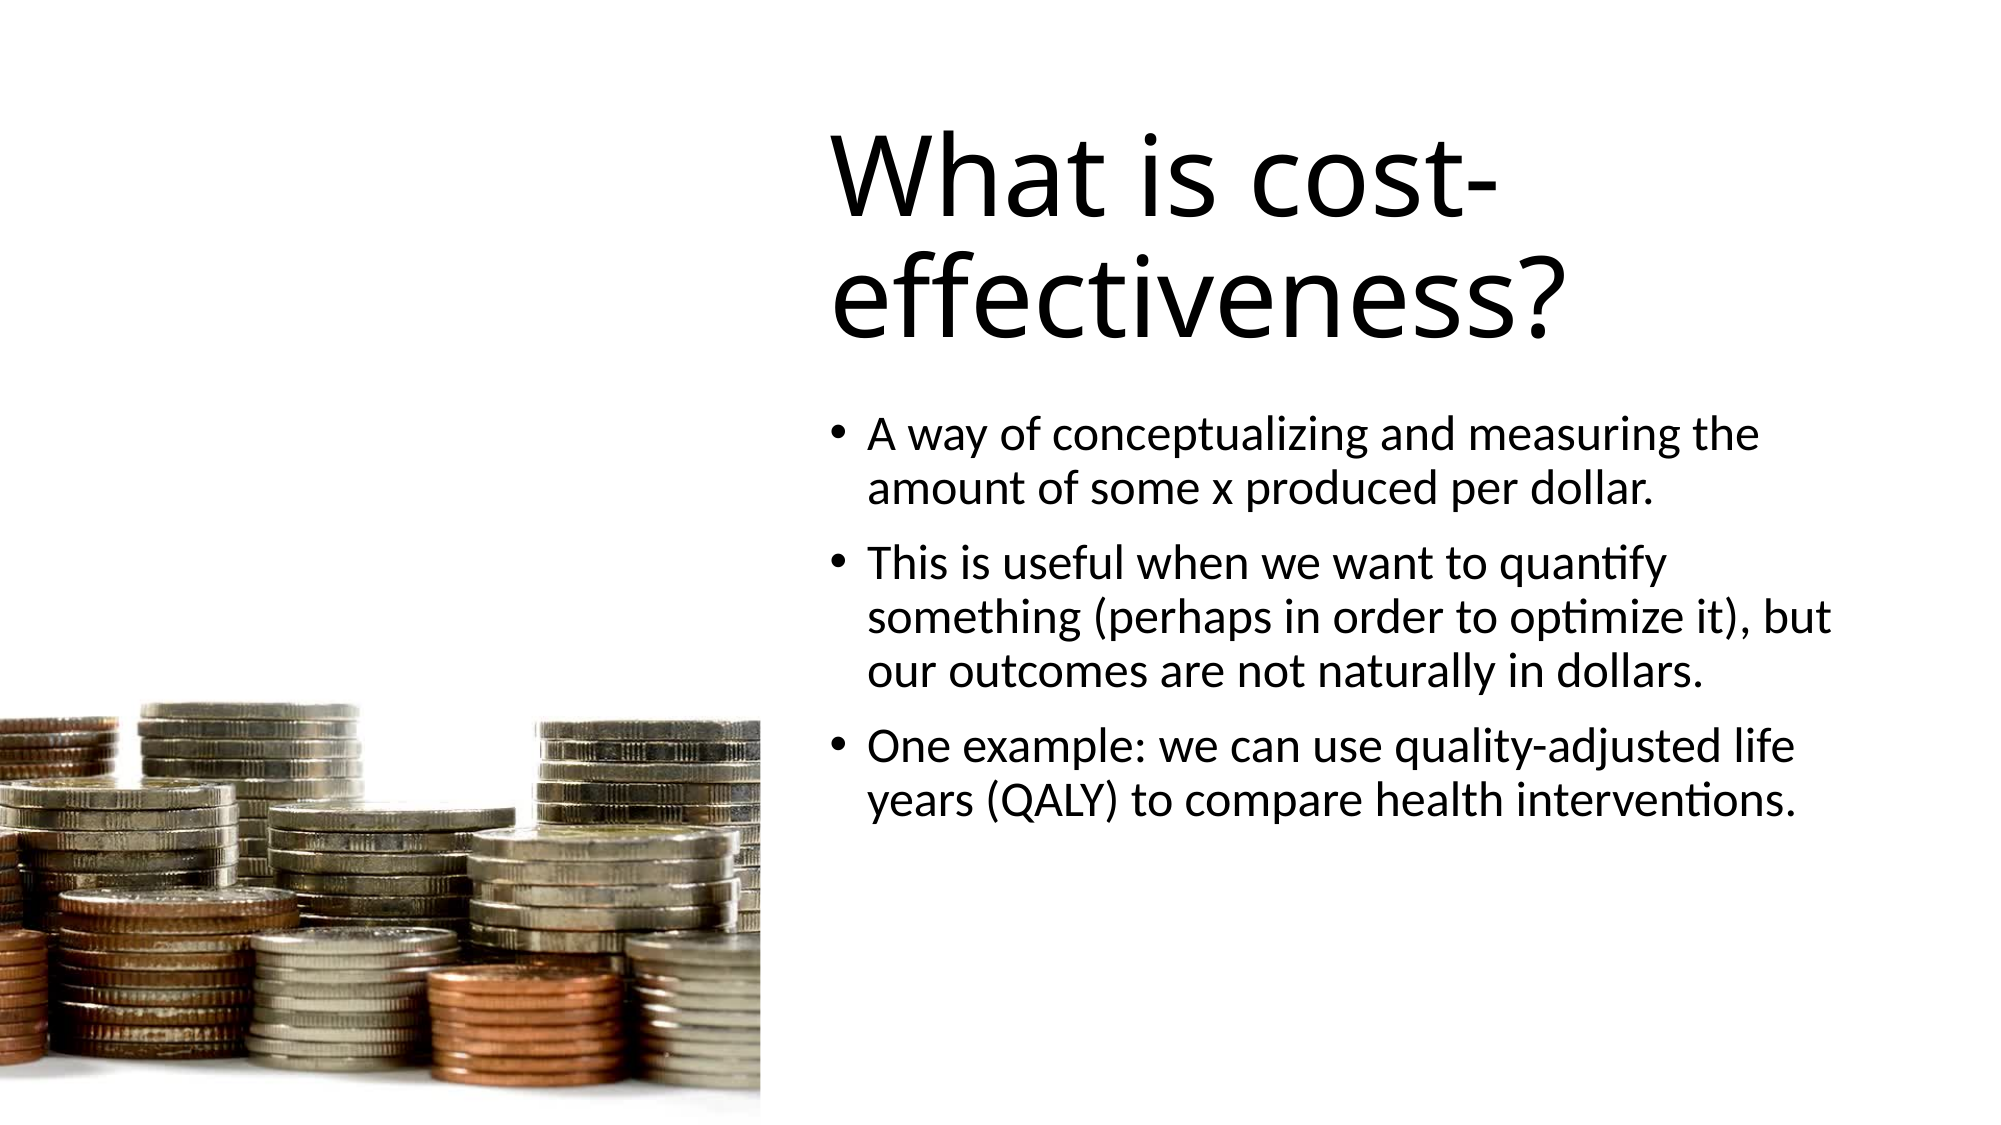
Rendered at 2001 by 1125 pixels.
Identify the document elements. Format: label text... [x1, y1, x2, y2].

title What is cost-effectiveness? [814, 103, 1895, 379]
picture [0, 0, 761, 1125]
list A way of conceptualizing and measuring the amount of some x produced per dollar. This is useful when we want to quantify something (perhaps in order to optimize it), but our outcomes are not naturally in dollars. One example: we can use quality-adjusted life years (QALY) to compare health interventions. [814, 399, 1895, 1021]
